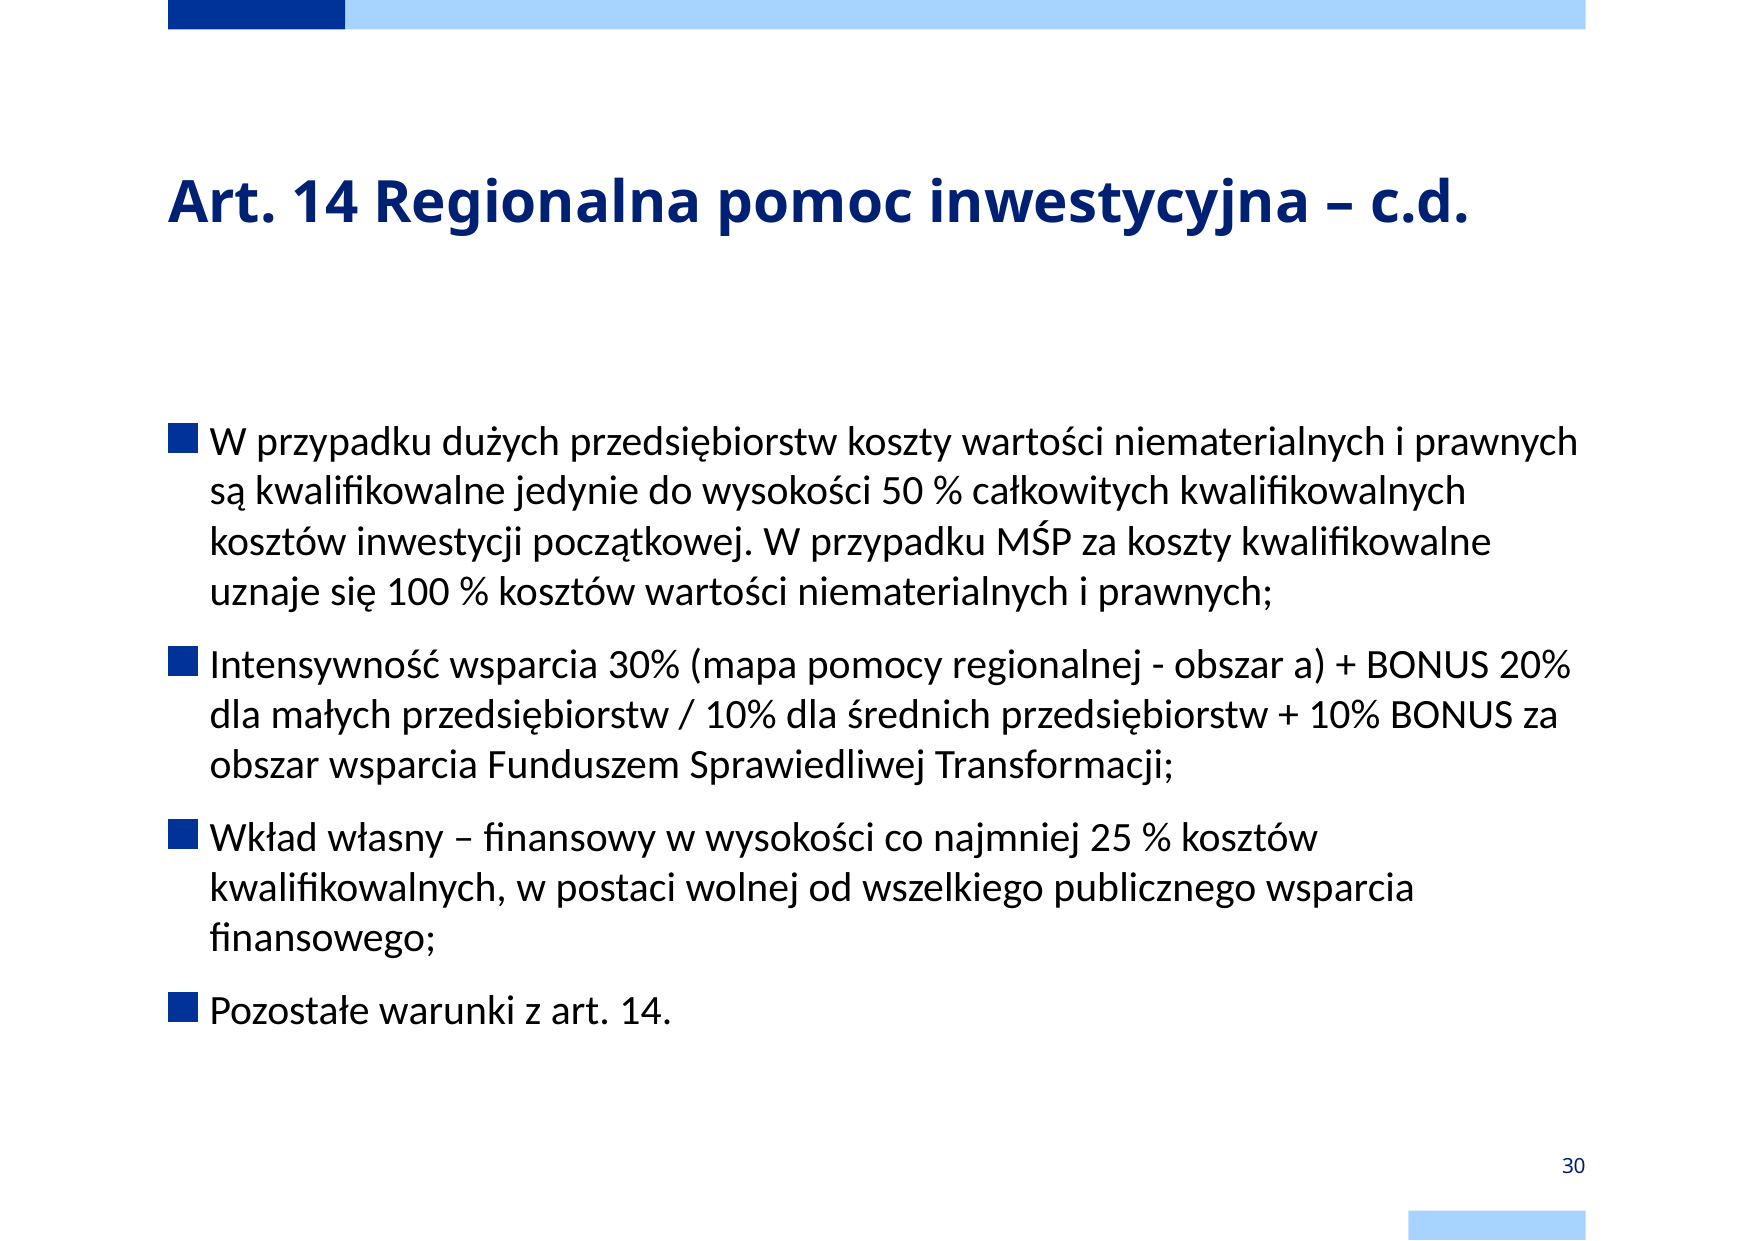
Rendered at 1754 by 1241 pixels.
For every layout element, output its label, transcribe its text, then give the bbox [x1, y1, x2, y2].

picture [168, 992, 198, 1022]
picture [168, 423, 198, 453]
title Art. 14 Regionalna pomoc inwestycyjna – c.d. [168, 159, 1586, 337]
picture [168, 819, 198, 849]
list W przypadku dużych przedsiębiorstw koszty wartości niematerialnych i prawnych są kwalifikowalne jedynie do wysokości 50 % całkowitych kwalifikowalnych kosztów inwestycji początkowej. W przypadku MŚP za koszty kwalifikowalne uznaje się 100 % kosztów wartości niematerialnych i prawnych; Intensywność wsparcia 30% (mapa pomocy regionalnej - obszar a) + BONUS 20% dla małych przedsiębiorstw / 10% dla średnich przedsiębiorstw + 10% BONUS za obszar wsparcia Funduszem Sprawiedliwej Transformacji; Wkład własny – finansowy w wysokości co najmniej 25 % kosztów kwalifikowalnych, w postaci wolnej od wszelkiego publicznego wsparcia finansowego; Pozostałe warunki z art. 14. [168, 413, 1586, 1093]
slide_number 30 [1408, 1151, 1586, 1182]
picture [168, 646, 198, 676]
